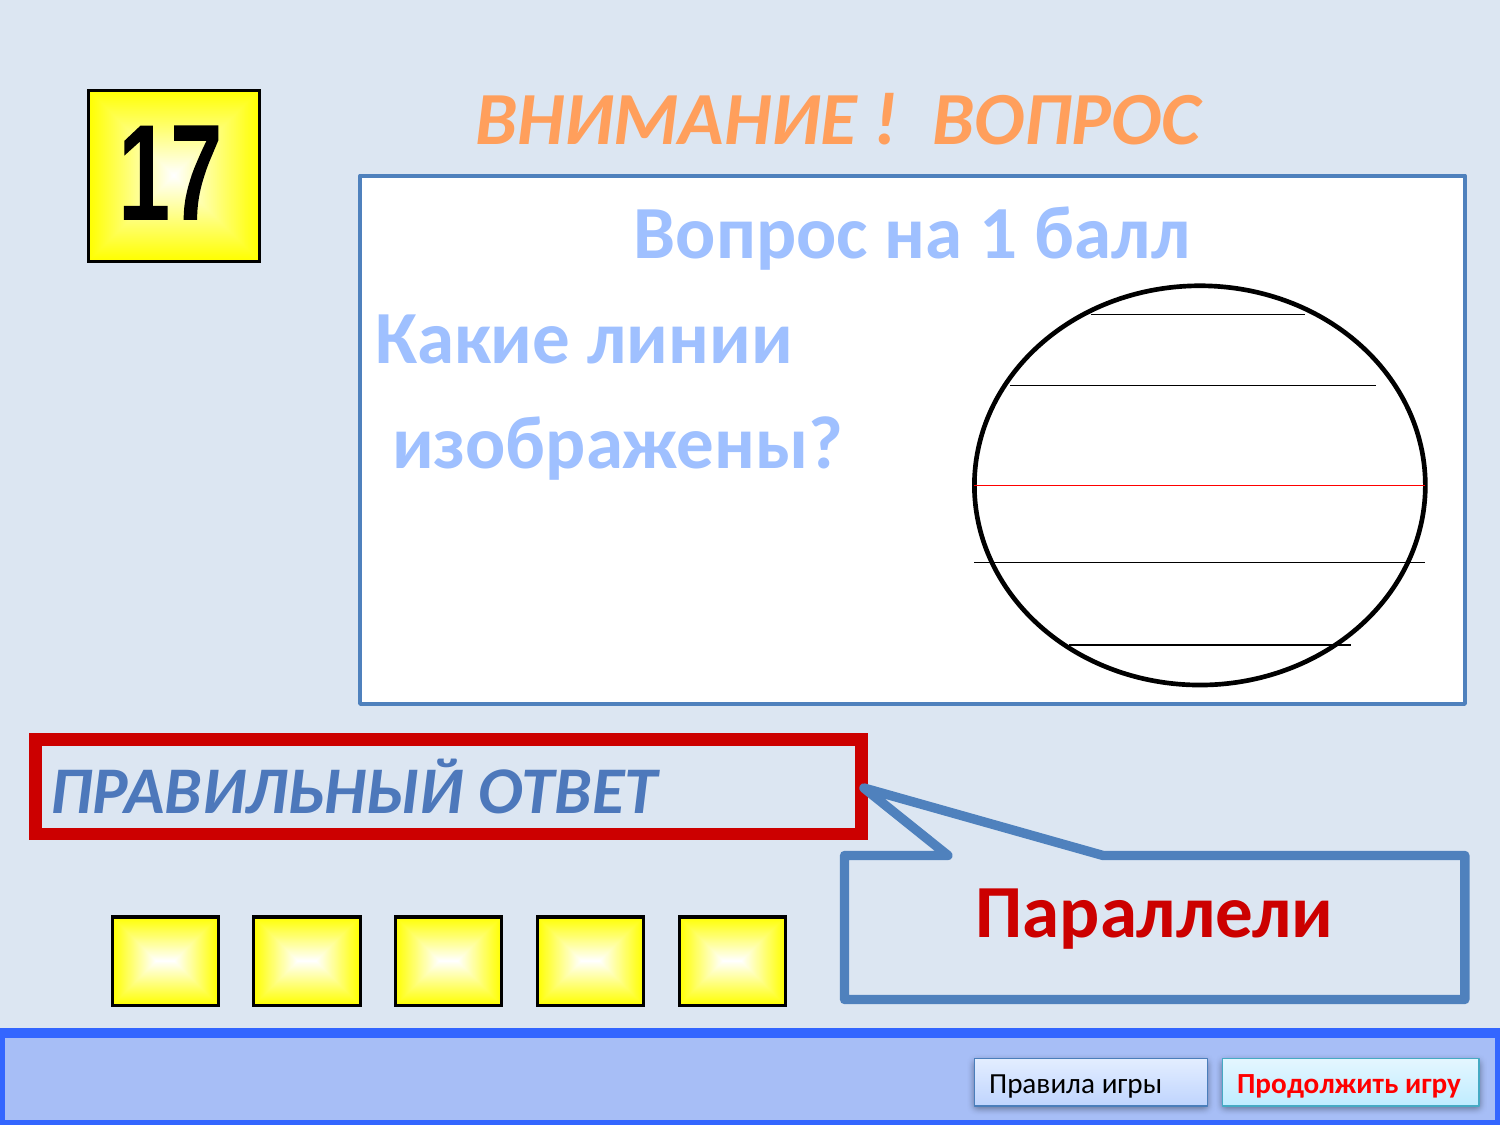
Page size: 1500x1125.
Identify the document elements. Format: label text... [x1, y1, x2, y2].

text_box [0, 1033, 1500, 1125]
text_box [993, 571, 1406, 650]
text_box [1074, 654, 1325, 688]
text_box Продолжить игру [1222, 1058, 1480, 1107]
text_box Правильный ответ [35, 739, 862, 834]
text_box [112, 916, 219, 1006]
text_box Параллели [842, 785, 1467, 1002]
title ВНИМАНИЕ ! ВОПРОС [360, 45, 1317, 174]
text_box [395, 916, 502, 1006]
list Вопрос на 1 балл Какие линии изображены? [358, 174, 1467, 706]
text_box [88, 90, 260, 262]
text_box [253, 916, 361, 1006]
text_box [537, 916, 644, 1006]
text_box [972, 283, 1428, 561]
text_box [679, 916, 786, 1006]
text_box Правила игры [974, 1058, 1208, 1107]
